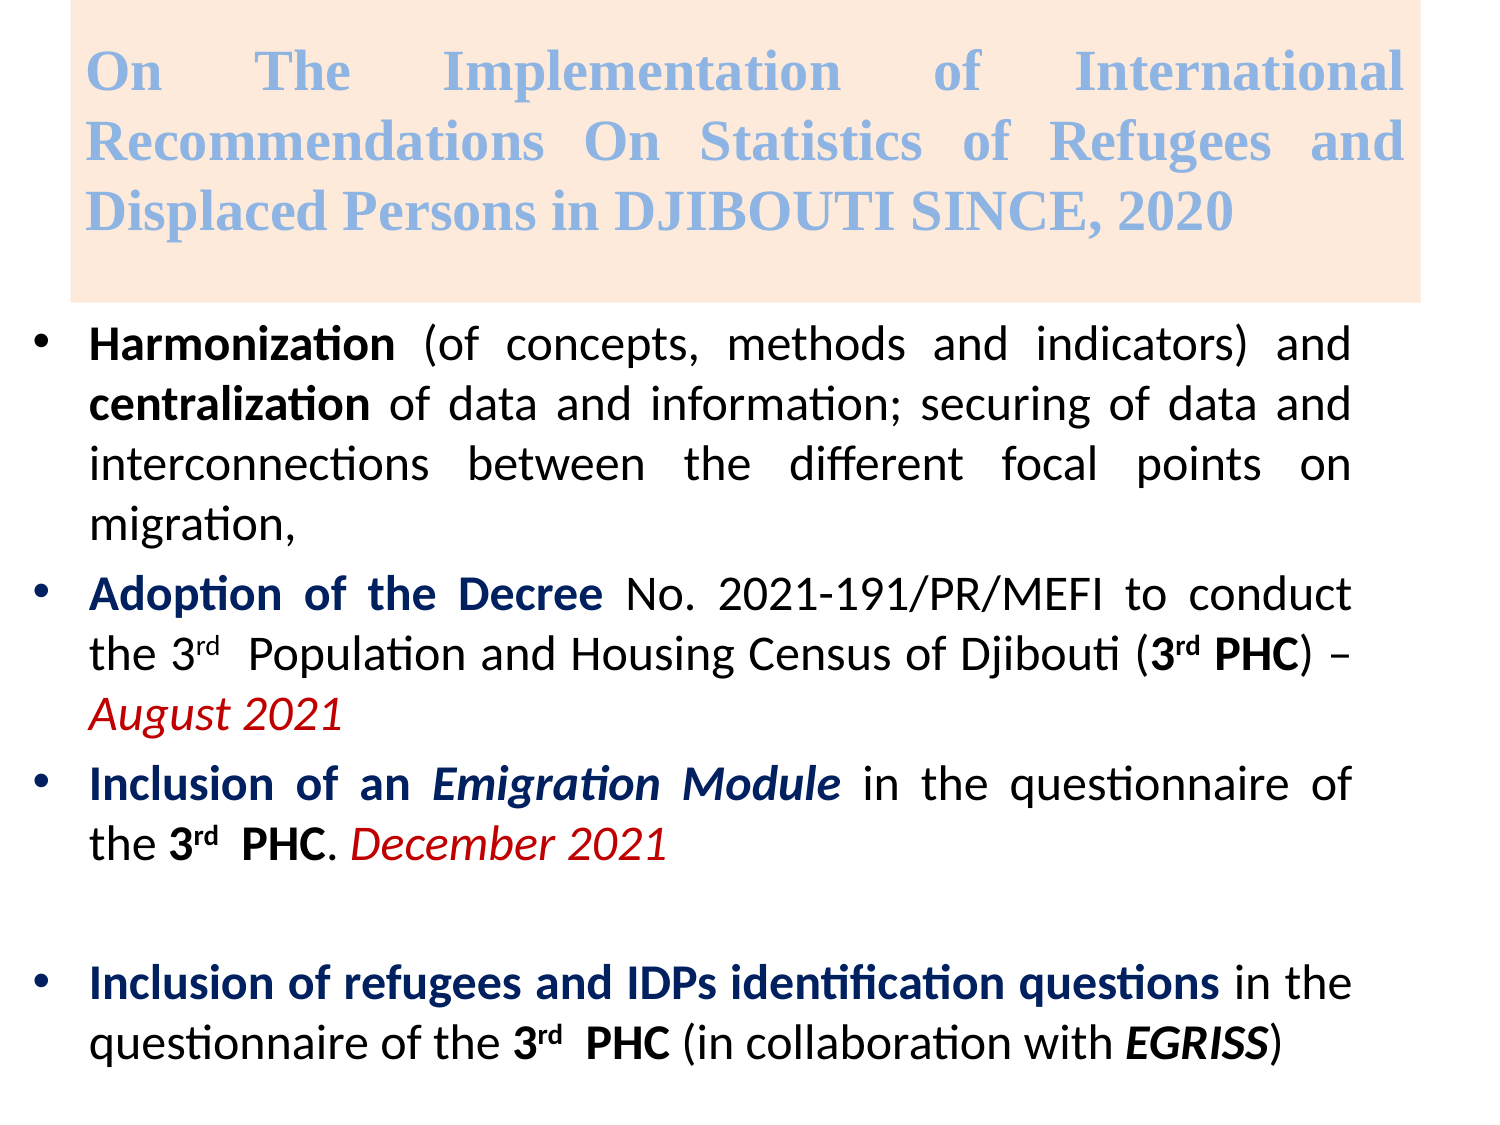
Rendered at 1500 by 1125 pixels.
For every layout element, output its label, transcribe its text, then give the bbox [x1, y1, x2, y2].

title On The Implementation of International Recommendations On Statistics of Refugees and Displaced Persons in DJIBOUTI SINCE, 2020 [70, 0, 1421, 303]
list Harmonization (of concepts, methods and indicators) and centralization of data and information; securing of data and interconnections between the different focal points on migration, Adoption of the Decree No. 2021-191/PR/MEFI to conduct the 3rd Population and Housing Census of Djibouti (3rd PHC) – August 2021 Inclusion of an Emigration Module in the questionnaire of the 3rd PHC. December 2021 Inclusion of refugees and IDPs identification questions in the questionnaire of the 3rd PHC (in collaboration with EGRISS) [17, 302, 1368, 1095]
